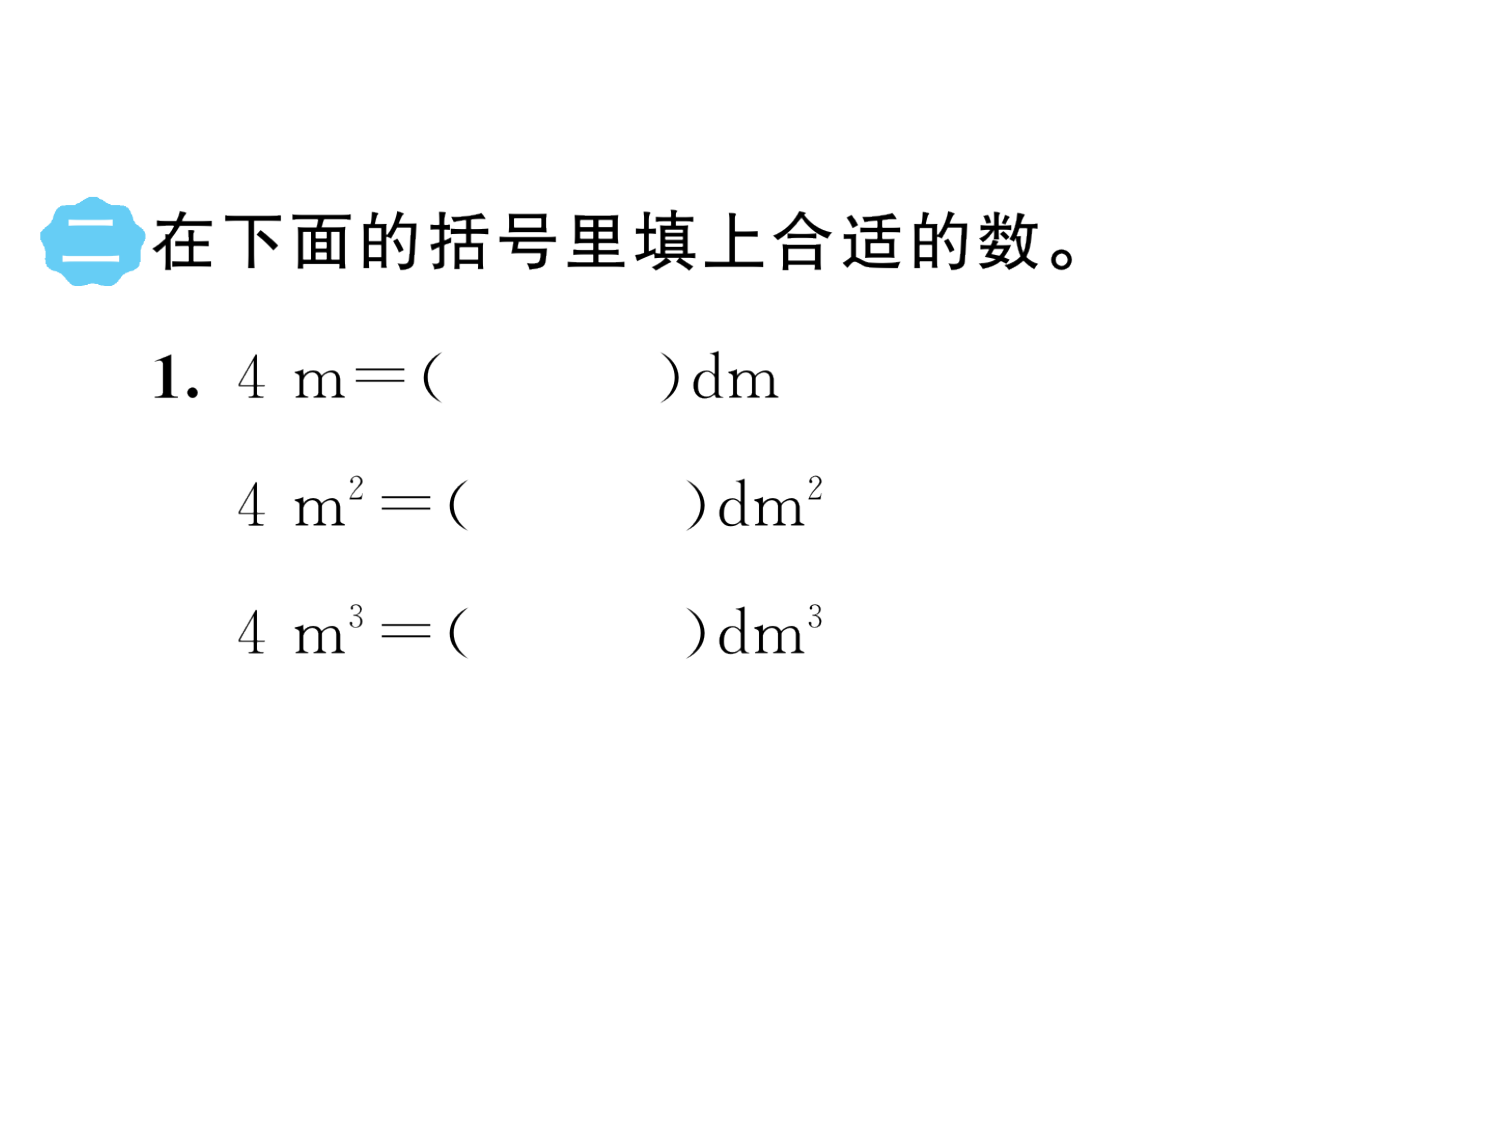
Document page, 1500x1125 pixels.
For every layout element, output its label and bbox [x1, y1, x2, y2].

picture [35, 177, 1453, 712]
